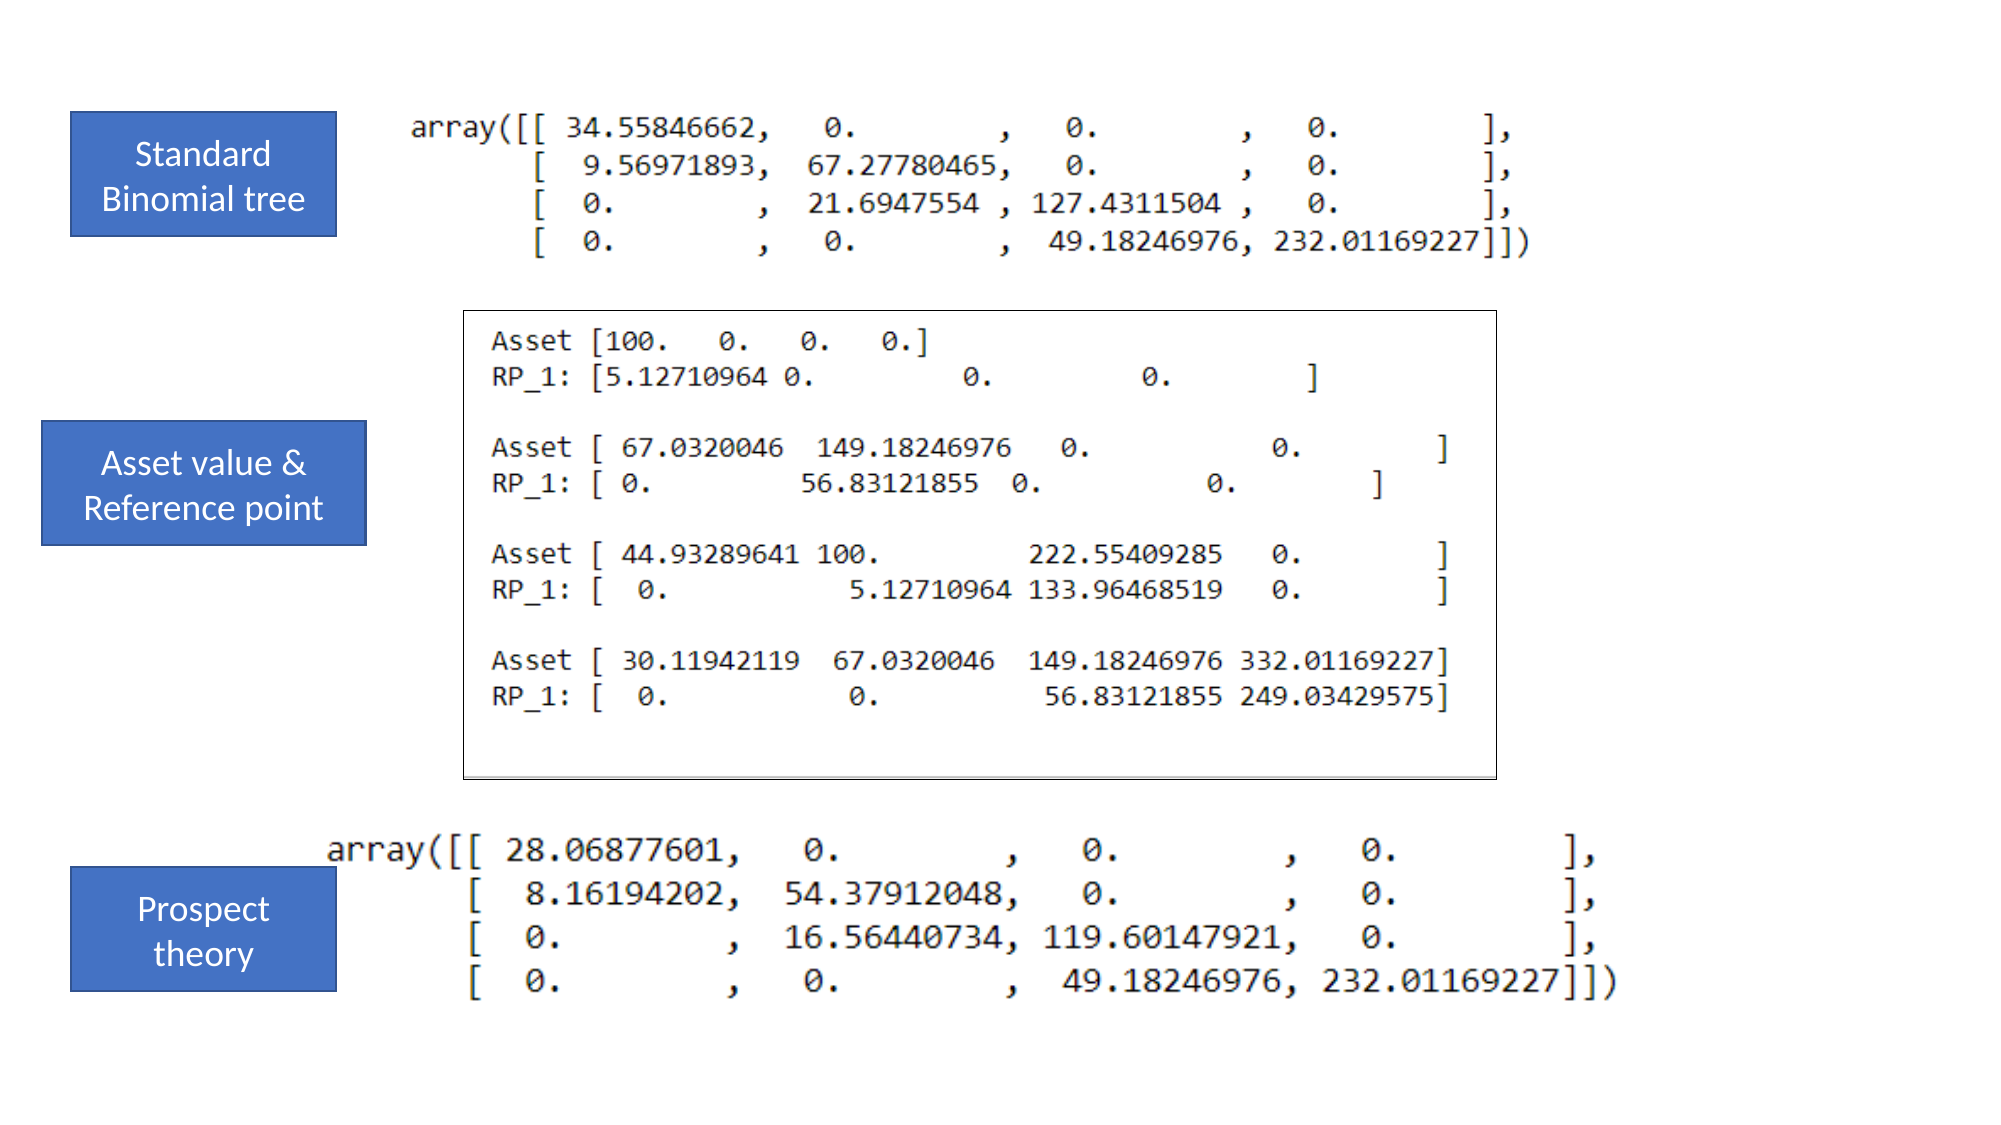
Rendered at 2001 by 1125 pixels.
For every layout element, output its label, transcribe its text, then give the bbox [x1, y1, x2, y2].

picture [463, 310, 1497, 780]
text_box Asset value & Reference point [41, 420, 367, 546]
text_box Prospect theory [70, 866, 324, 992]
text_box Standard Binomial tree [70, 111, 337, 237]
picture [324, 820, 1634, 1038]
picture [405, 96, 1553, 289]
